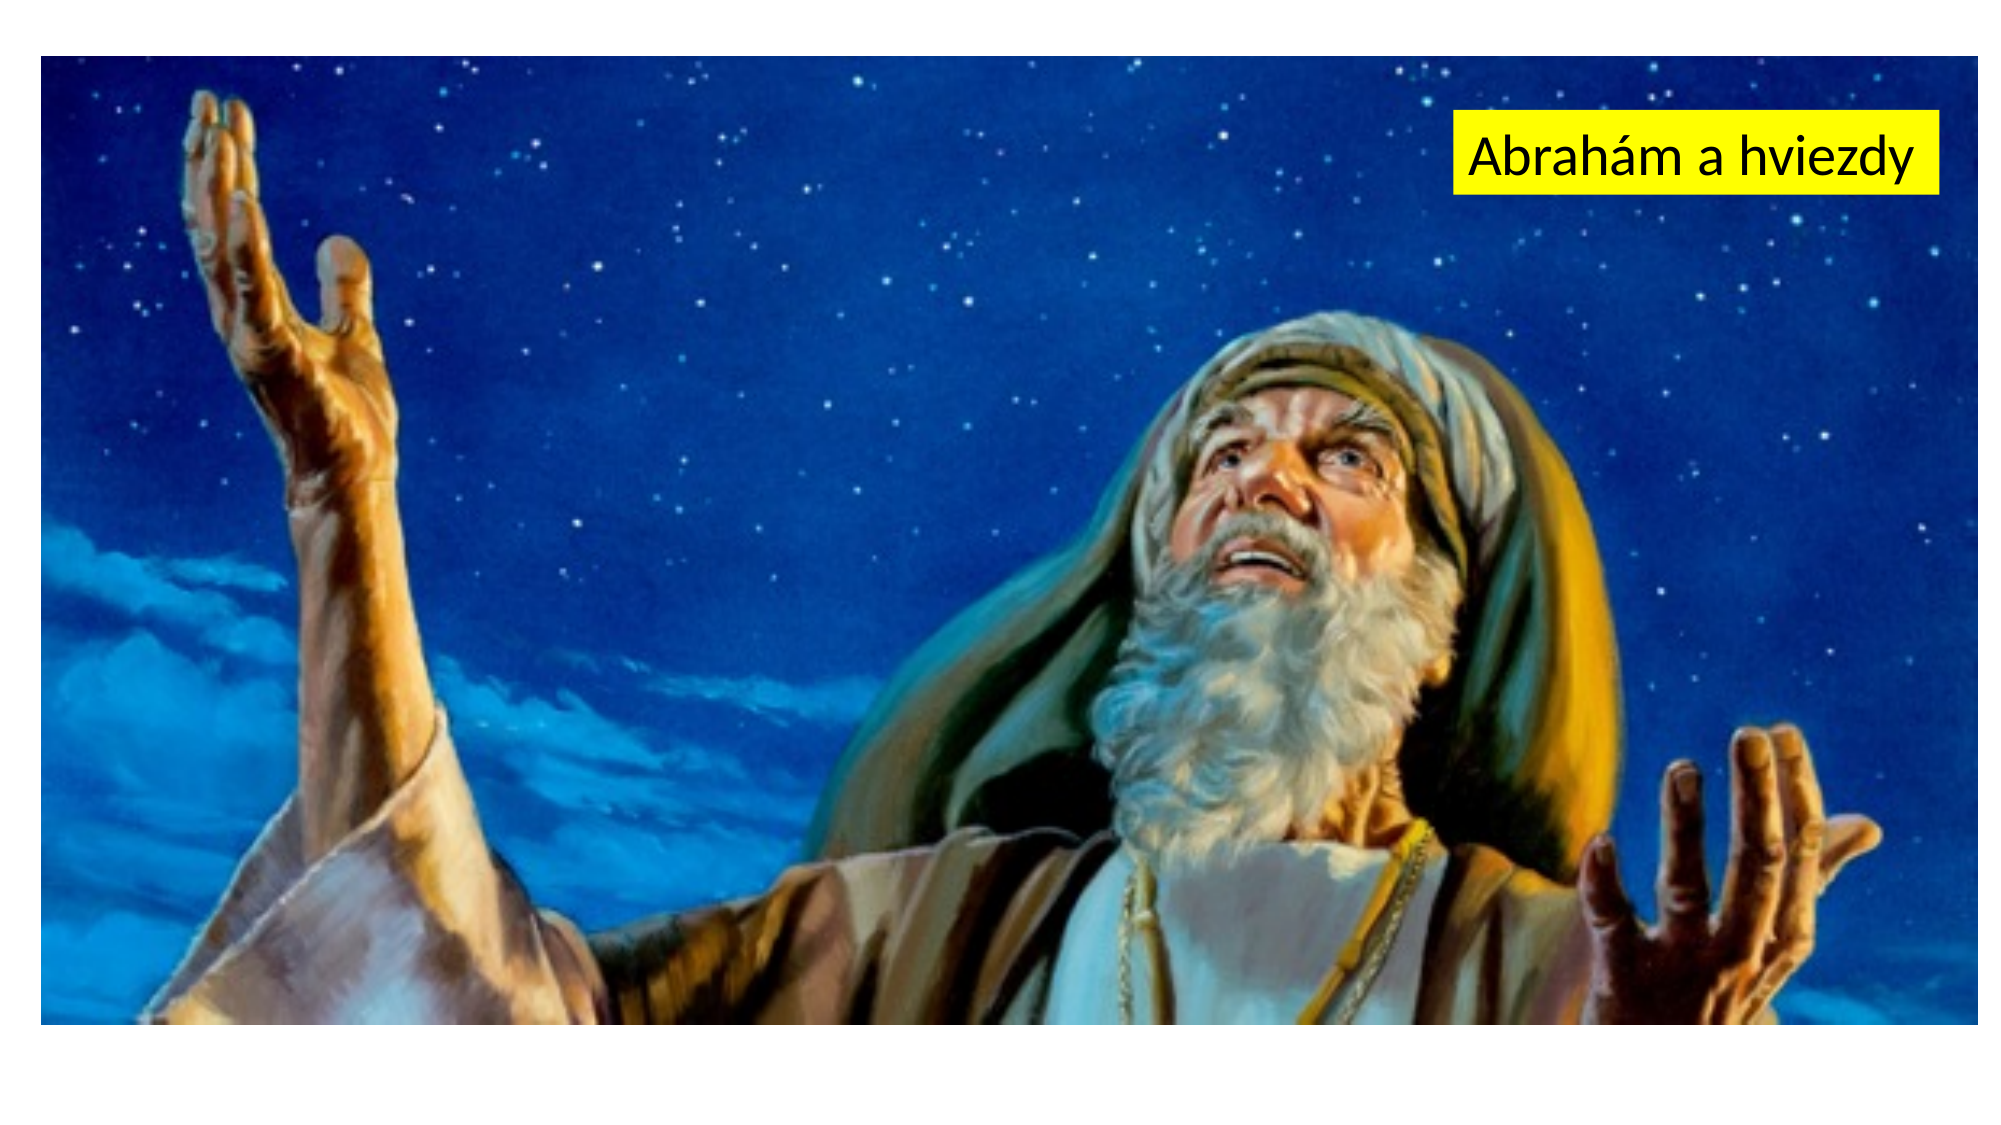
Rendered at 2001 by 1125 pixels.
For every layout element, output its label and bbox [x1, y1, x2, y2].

picture [41, 56, 1978, 1025]
